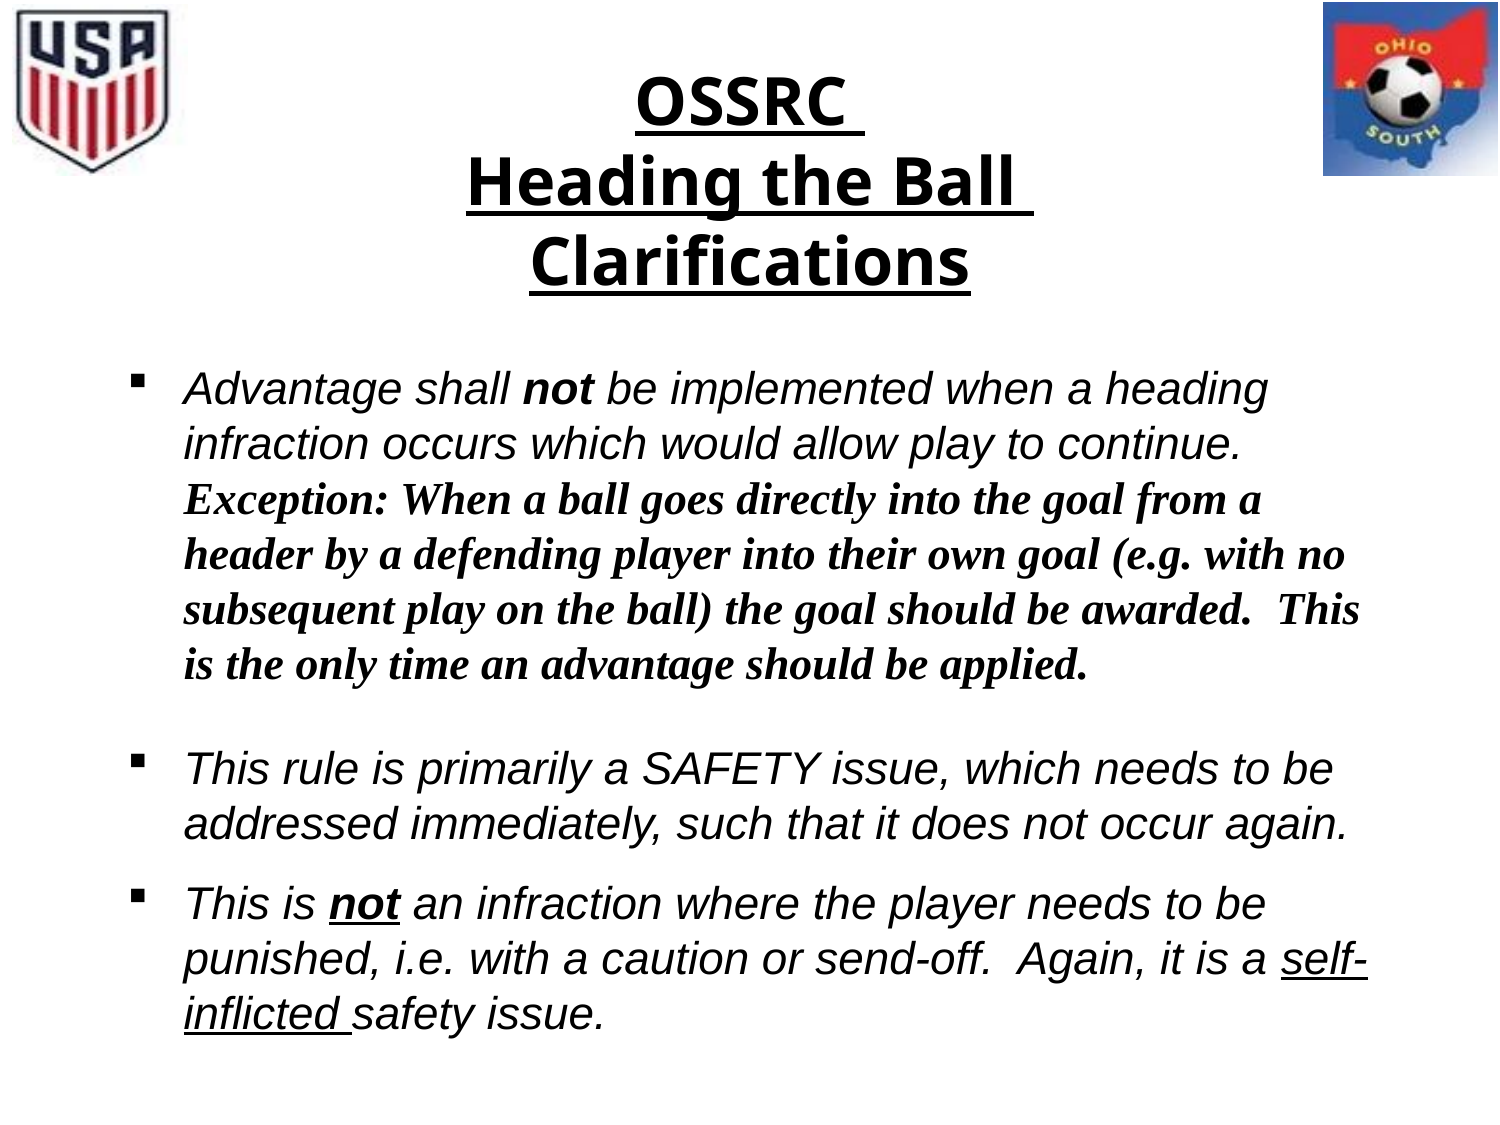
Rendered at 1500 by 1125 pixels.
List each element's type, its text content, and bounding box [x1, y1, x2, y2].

picture [1323, 2, 1498, 177]
text_box OSSRC Heading the Ball Clarifications Advantage shall not be implemented when a heading infraction occurs which would allow play to continue. Exception: When a ball goes directly into the goal from a header by a defending player into their own goal (e.g. with no subsequent play on the ball) the goal should be awarded. This is the only time an advantage should be applied. This rule is primarily a SAFETY issue, which needs to be addressed immediately, such that it does not occur again. This is not an infraction where the player needs to be punished, i.e. with a caution or send-off. Again, it is a self-inflicted safety issue. [112, 51, 1388, 1046]
picture [12, 4, 188, 177]
